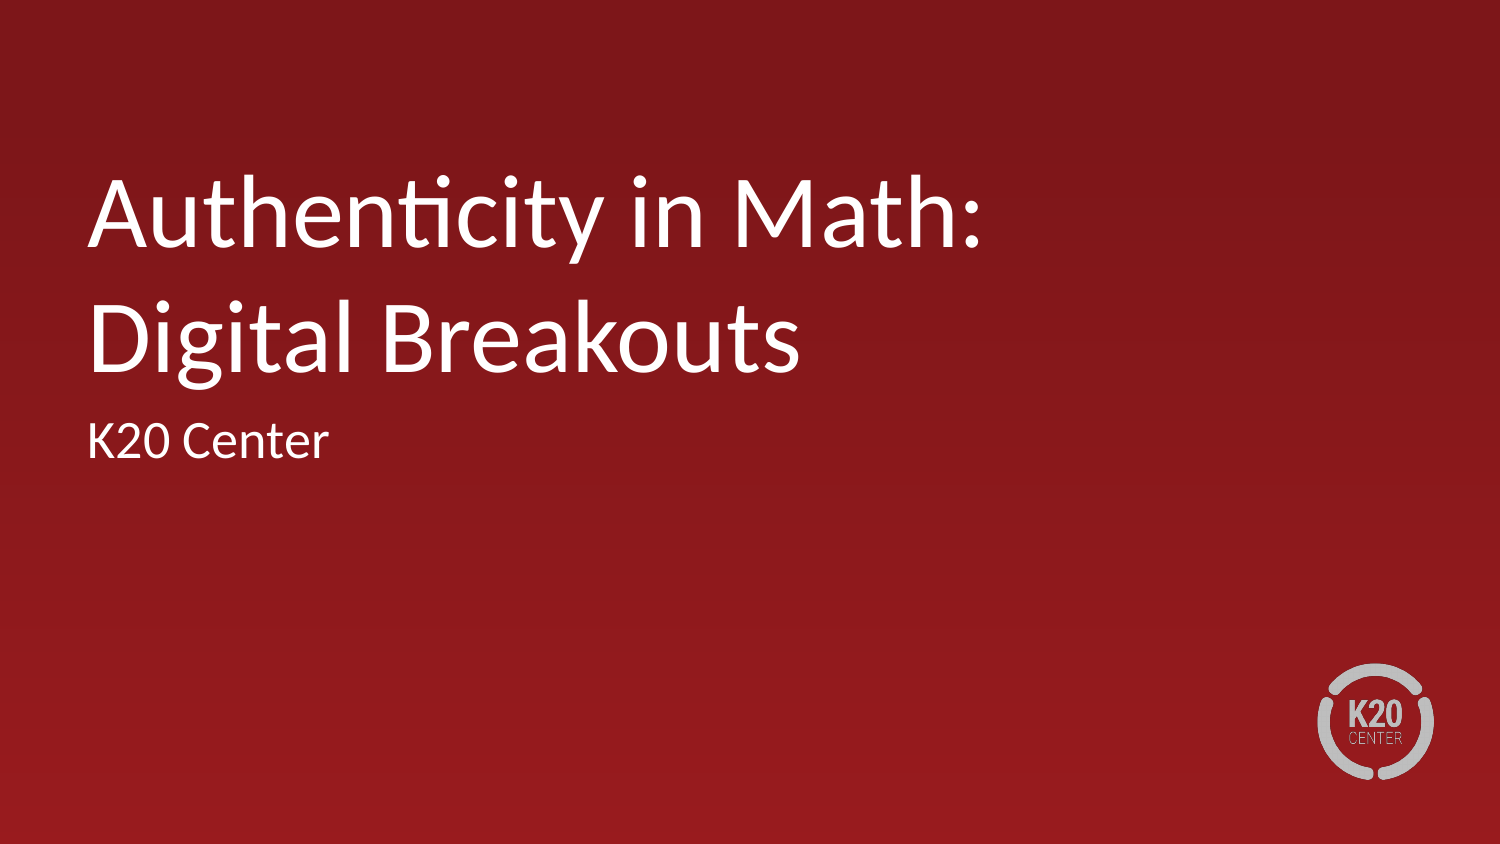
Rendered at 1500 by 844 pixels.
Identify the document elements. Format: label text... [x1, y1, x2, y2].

picture [1300, 646, 1451, 797]
title Authenticity in Math: Digital Breakouts [87, 168, 1376, 394]
subtitle K20 Center [87, 397, 1376, 613]
